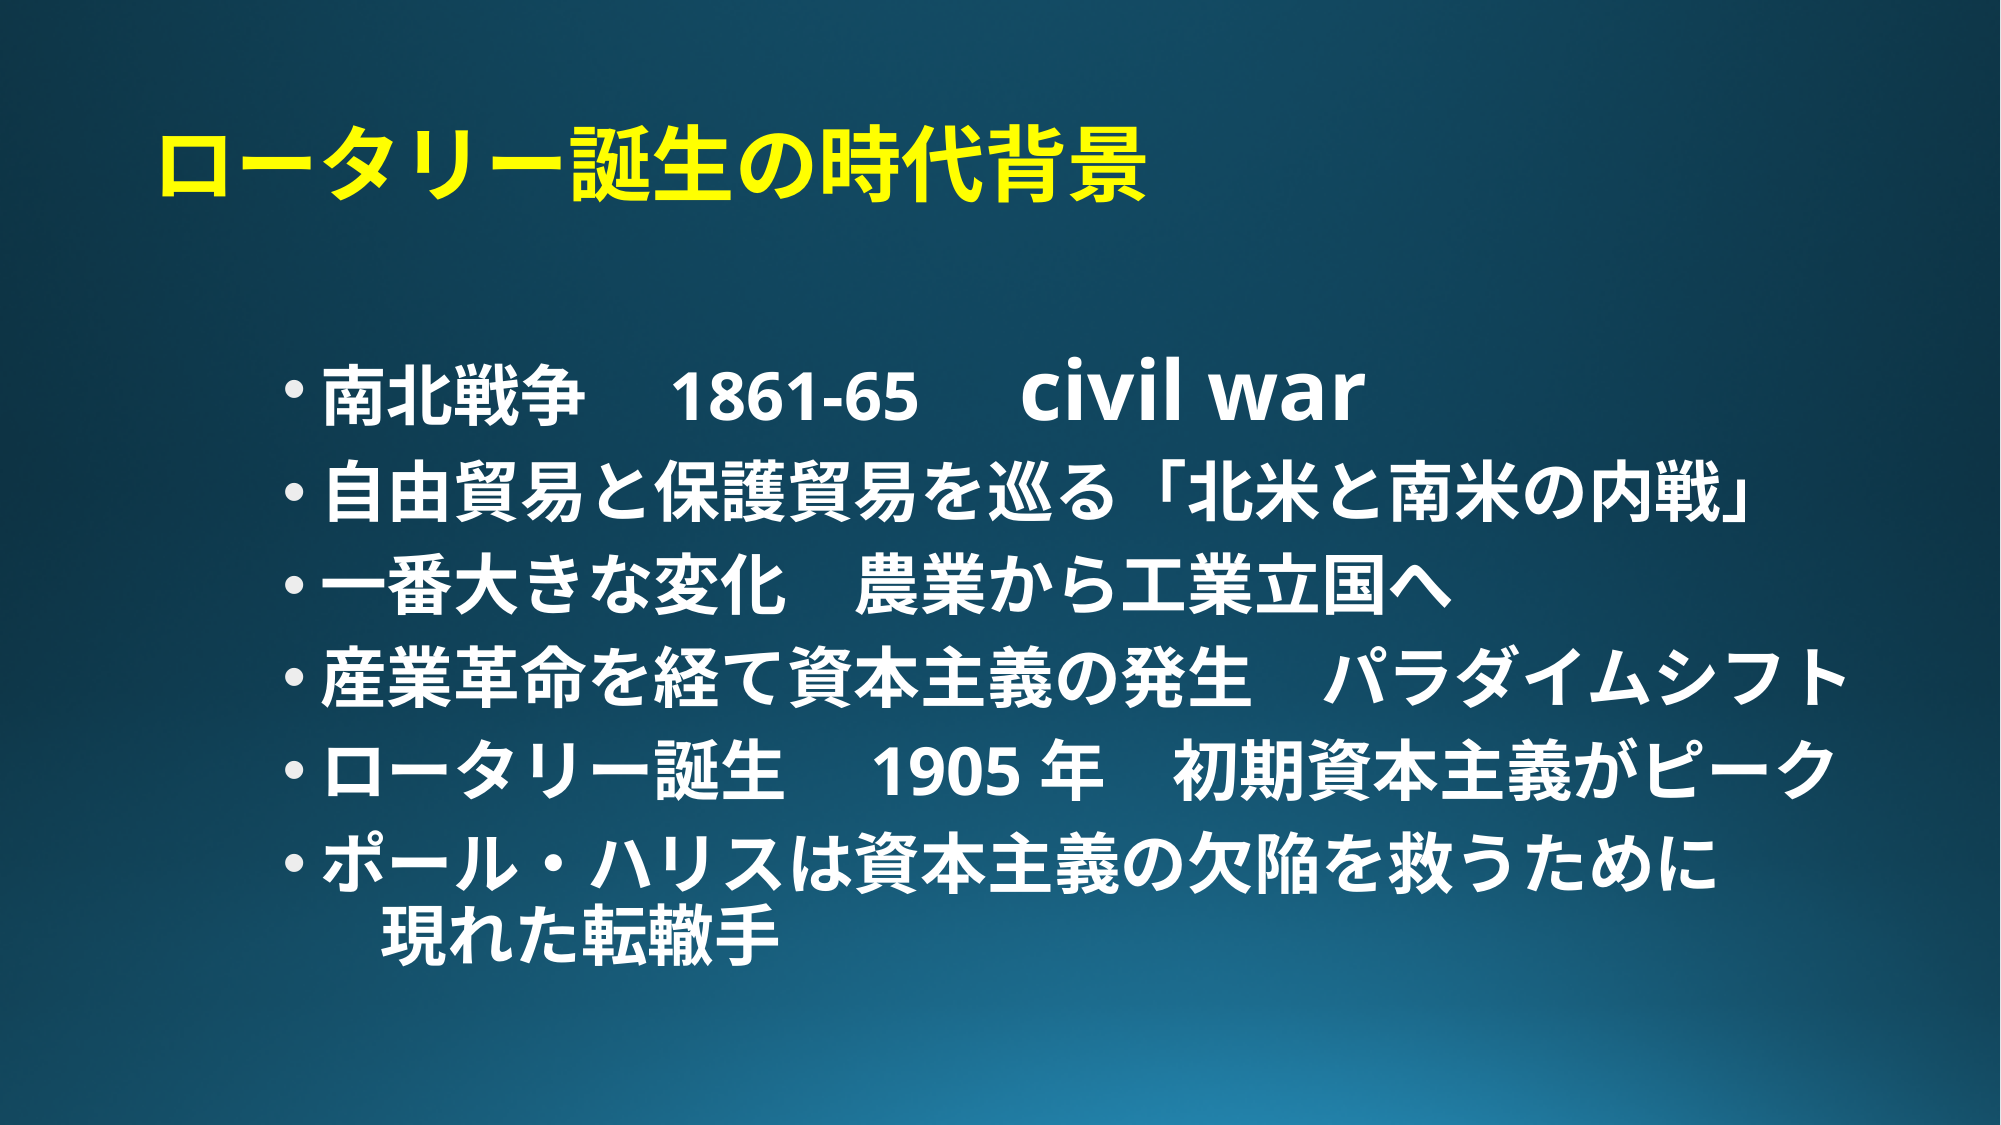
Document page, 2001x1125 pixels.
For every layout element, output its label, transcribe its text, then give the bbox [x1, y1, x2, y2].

picture [0, 0, 2001, 1125]
title ロータリー誕生の時代背景 [137, 59, 1863, 278]
list 南北戦争 1861-65 civil war 自由貿易と保護貿易を巡る「北米と南米の内戦」 一番大きな変化 農業から工業立国へ 産業革命を経て資本主義の発生 パラダイムシフト ロータリー誕生 1905年 初期資本主義がピーク ポール・ハリスは資本主義の欠陥を救うために 現れた転轍手 [267, 340, 1900, 1059]
